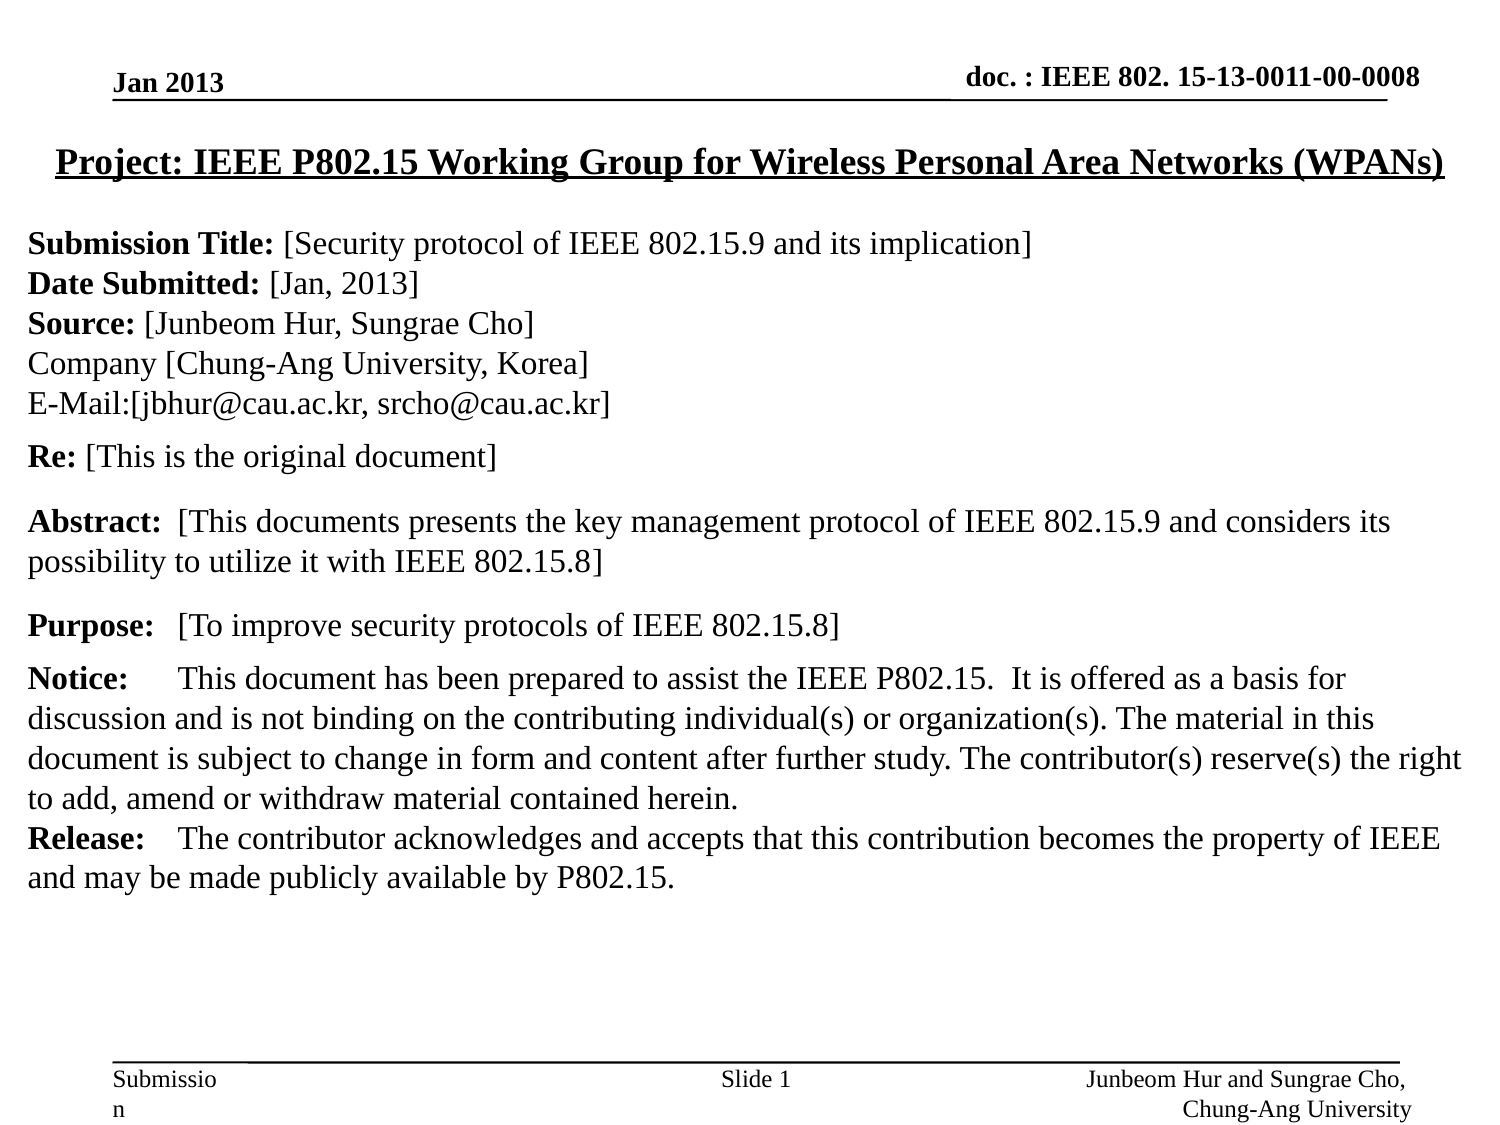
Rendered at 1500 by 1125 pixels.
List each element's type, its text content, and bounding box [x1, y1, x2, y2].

text_box Project: IEEE P802.15 Working Group for Wireless Personal Area Networks (WPANs) Submission Title: [Security protocol of IEEE 802.15.9 and its implication] Date Submitted: [Jan, 2013] Source: [Junbeom Hur, Sungrae Cho] Company [Chung-Ang University, Korea] E-Mail:[jbhur@cau.ac.kr, srcho@cau.ac.kr] Re: [This is the original document] Abstract: [This documents presents the key management protocol of IEEE 802.15.9 and considers its possibility to utilize it with IEEE 802.15.8] Purpose: [To improve security protocols of IEEE 802.15.8] Notice: This document has been prepared to assist the IEEE P802.15. It is offered as a basis for discussion and is not binding on the contributing individual(s) or organization(s). The material in this document is subject to change in form and content after further study. The contributor(s) reserve(s) the right to add, amend or withdraw material contained herein. Release: The contributor acknowledges and accepts that this contribution becomes the property of IEEE and may be made publicly available by P802.15. [12, 129, 1488, 903]
footer Junbeom Hur and Sungrae Cho, Chung-Ang University [899, 1061, 1413, 1124]
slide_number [112, 62, 376, 99]
slide_number Slide 1 [720, 1061, 792, 1093]
